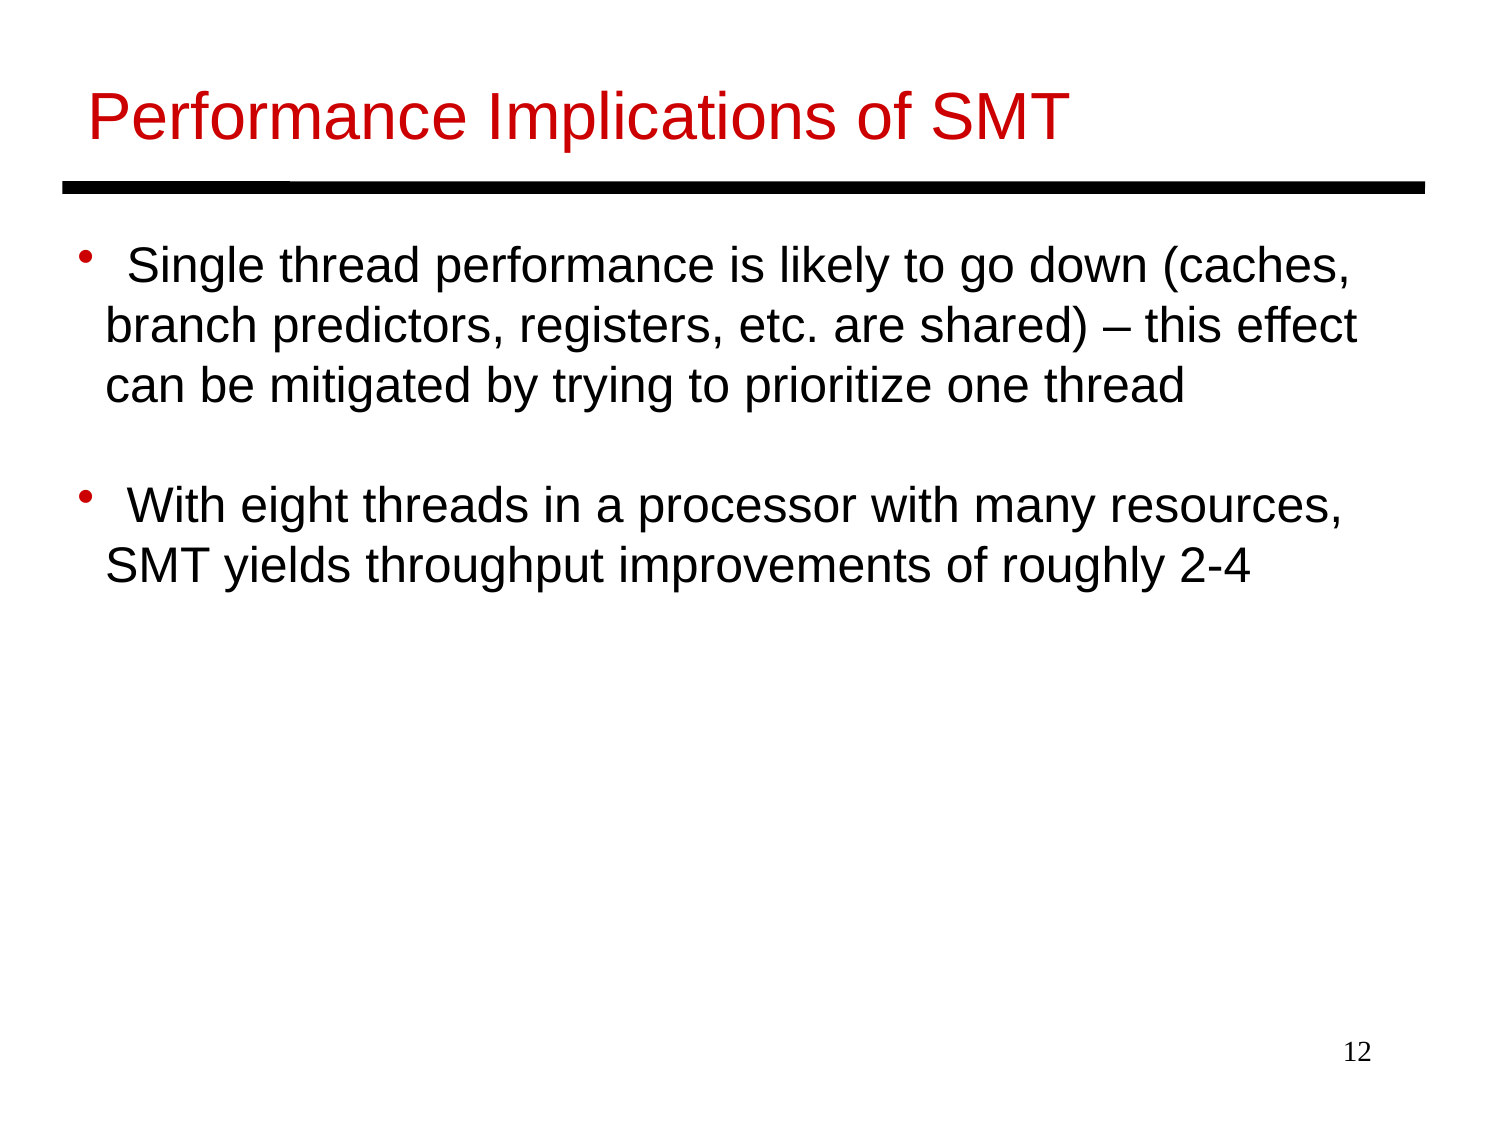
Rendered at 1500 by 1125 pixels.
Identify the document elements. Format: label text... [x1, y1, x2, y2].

text_box Single thread performance is likely to go down (caches, branch predictors, registers, etc. are shared) – this effect can be mitigated by trying to prioritize one thread With eight threads in a processor with many resources, SMT yields throughput improvements of roughly 2-4 [62, 224, 1374, 600]
slide_number 12 [1074, 1025, 1388, 1100]
text_box Performance Implications of SMT [72, 65, 1087, 160]
